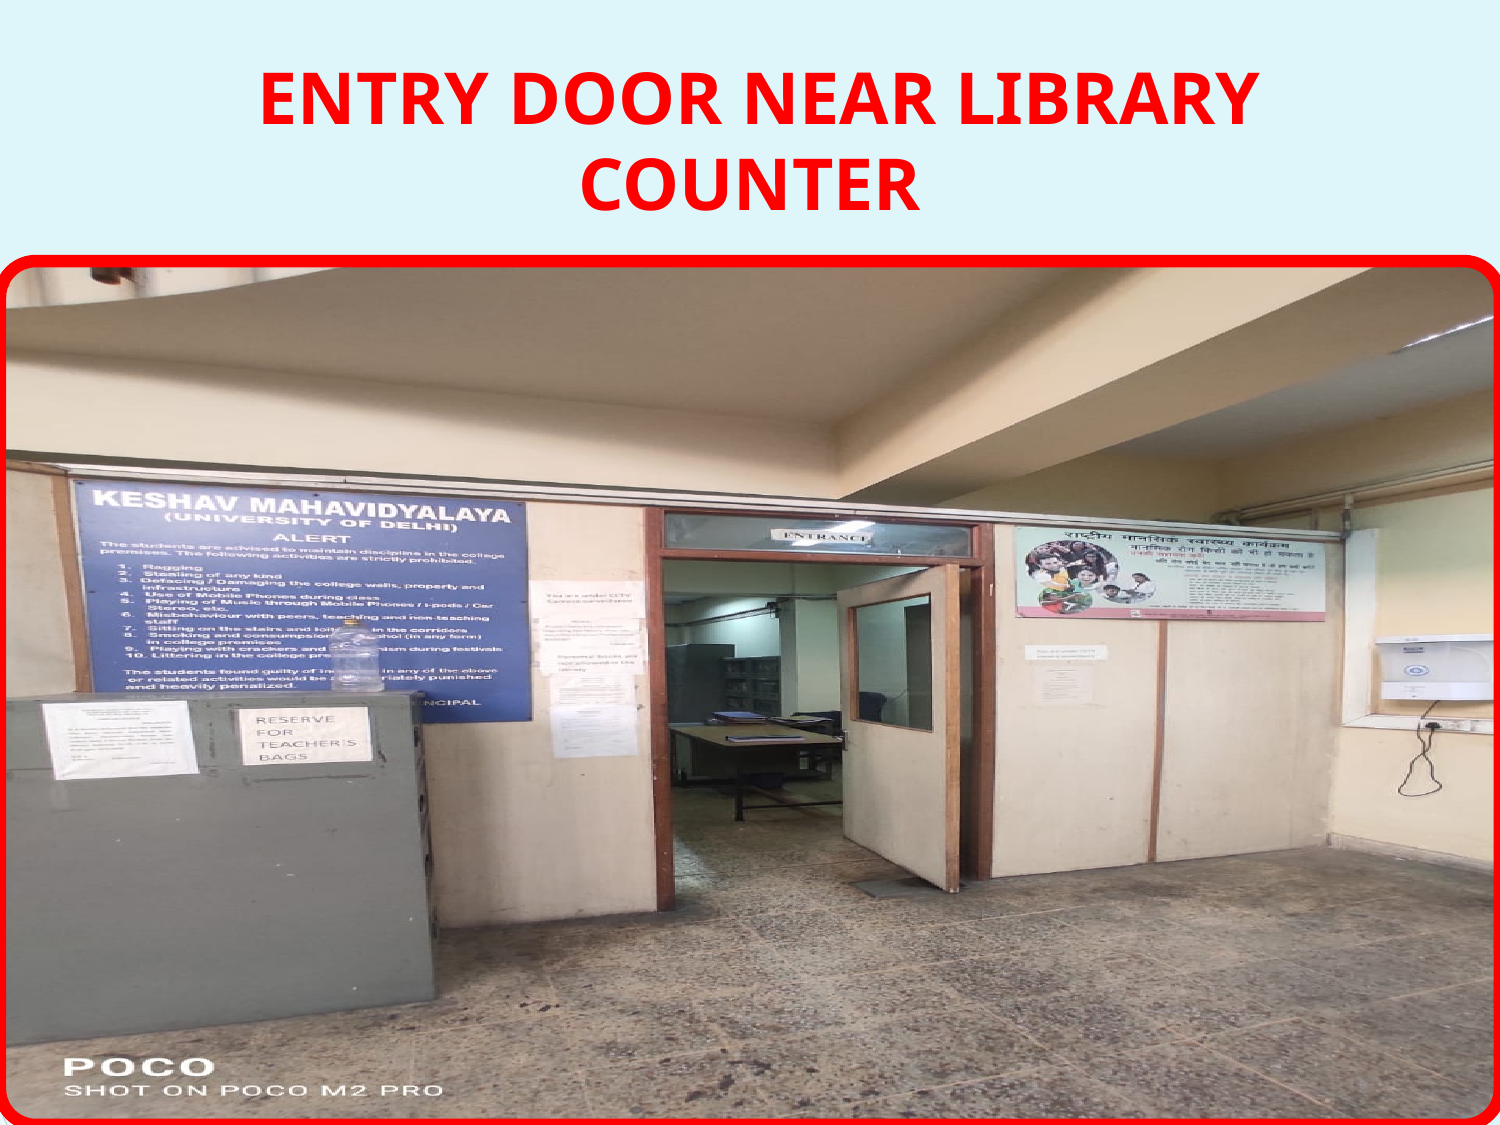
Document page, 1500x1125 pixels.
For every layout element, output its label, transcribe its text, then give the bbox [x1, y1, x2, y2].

picture [0, 260, 1500, 1125]
title ENTRY DOOR NEAR LIBRARY COUNTER [75, 45, 1425, 233]
